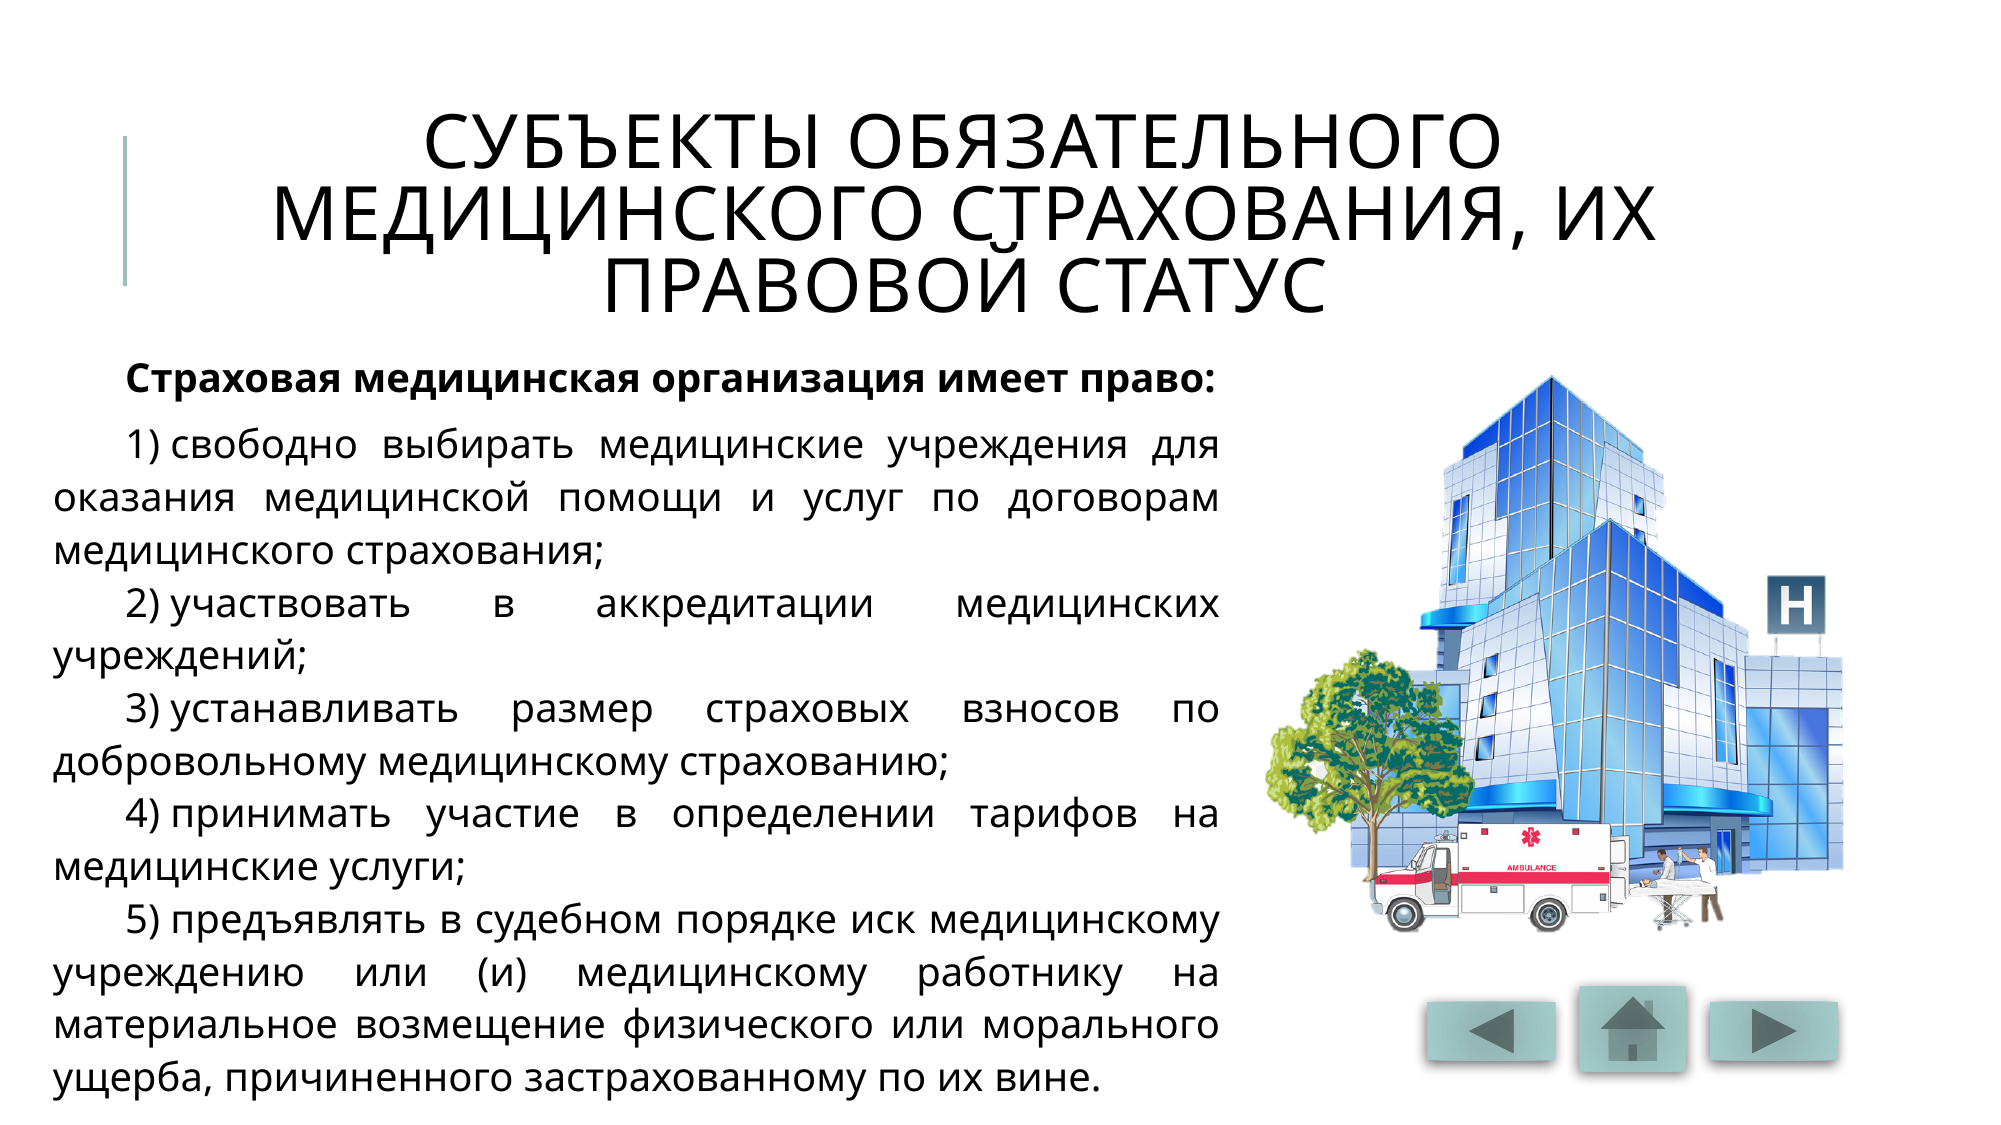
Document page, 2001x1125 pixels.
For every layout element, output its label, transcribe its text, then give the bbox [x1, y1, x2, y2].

picture [1228, 374, 1879, 938]
title Субъекты обязательного медицинского страхования, их правовой статус [168, 96, 1763, 342]
list Страховая медицинская организация имеет право: 1) свободно выбирать медицинские учреждения для оказания медицинской помощи и услуг по договорам медицинского страхования; 2) участвовать в аккредитации медицинских учреждений; 3) устанавливать размер страховых взносов по добровольному медицинскому страхованию; 4) принимать участие в определении тарифов на медицинские услуги; 5) предъявлять в судебном порядке иск медицинскому учреждению или (и) медицинскому работнику на материальное возмещение физического или морального ущерба, причиненного застрахованному по их вине. [32, 341, 1229, 1125]
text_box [1426, 986, 1839, 1072]
